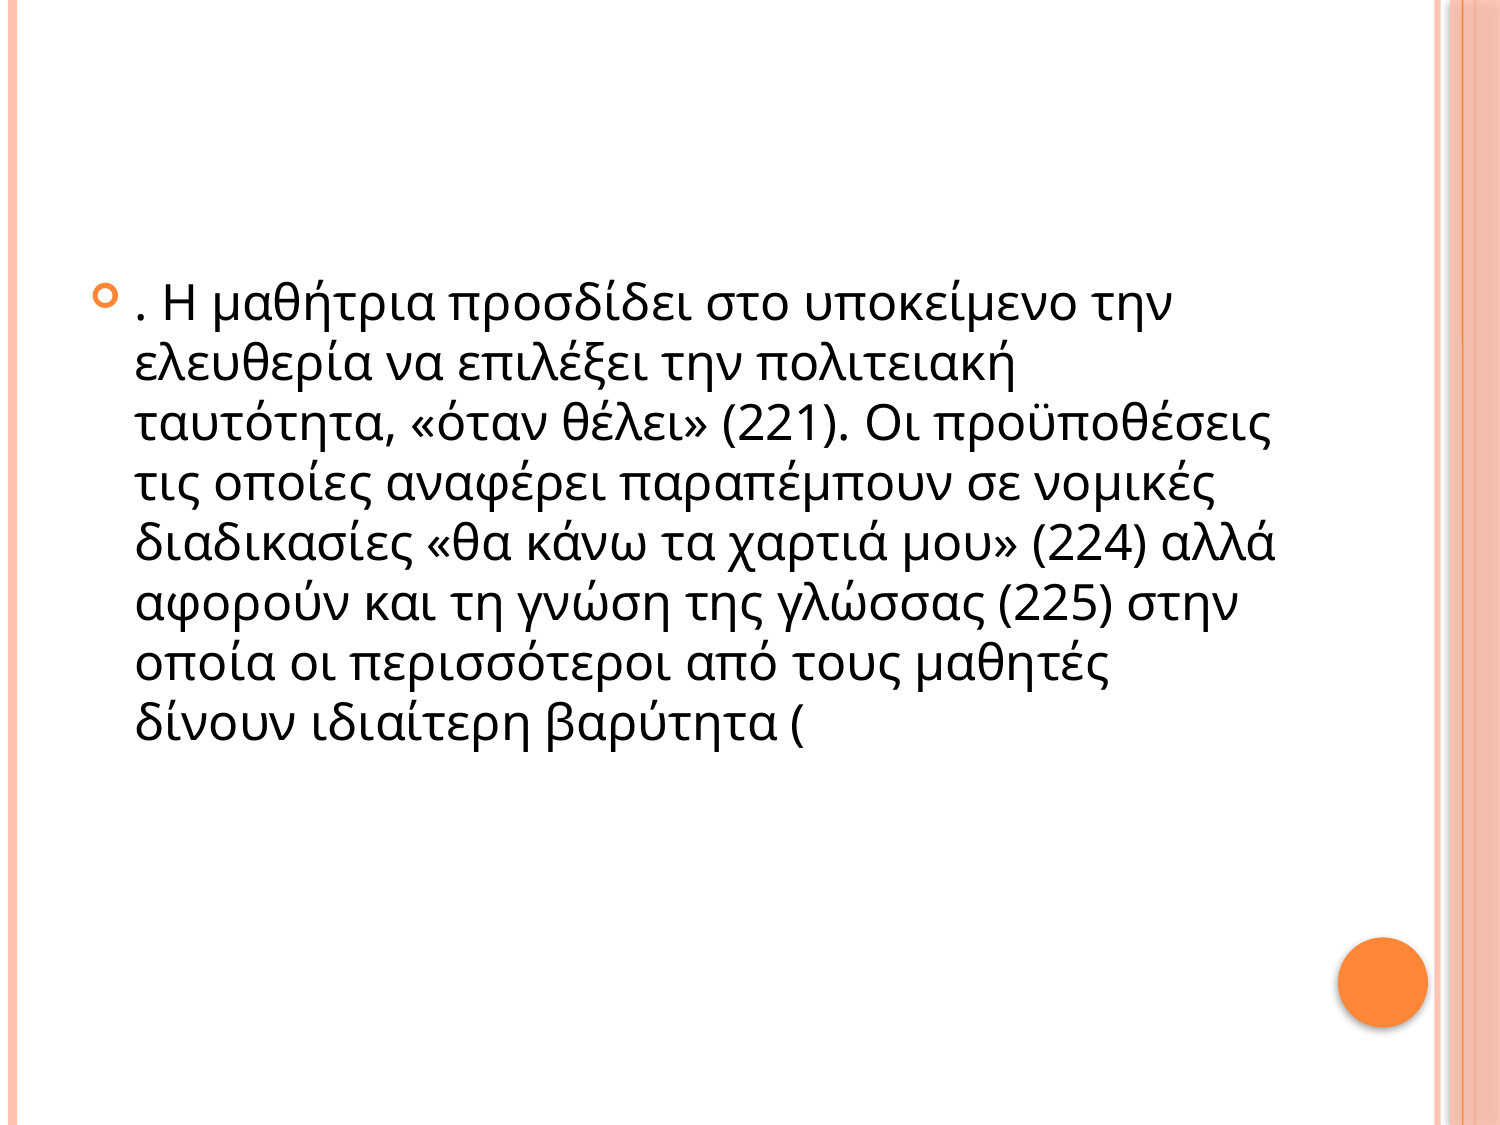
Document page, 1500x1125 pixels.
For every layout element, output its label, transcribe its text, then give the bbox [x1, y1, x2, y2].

list . Η μαθήτρια προσδίδει στο υποκείμενο την ελευθερία να επιλέξει την πολιτειακή ταυτότητα, «όταν θέλει» (221). Οι προϋποθέσεις τις οποίες αναφέρει παραπέμπουν σε νομικές διαδικασίες «θα κάνω τα χαρτιά μου» (224) αλλά αφορούν και τη γνώση της γλώσσας (225) στην οποία οι περισσότεροι από τους μαθητές δίνουν ιδιαίτερη βαρύτητα ( [75, 262, 1300, 1062]
